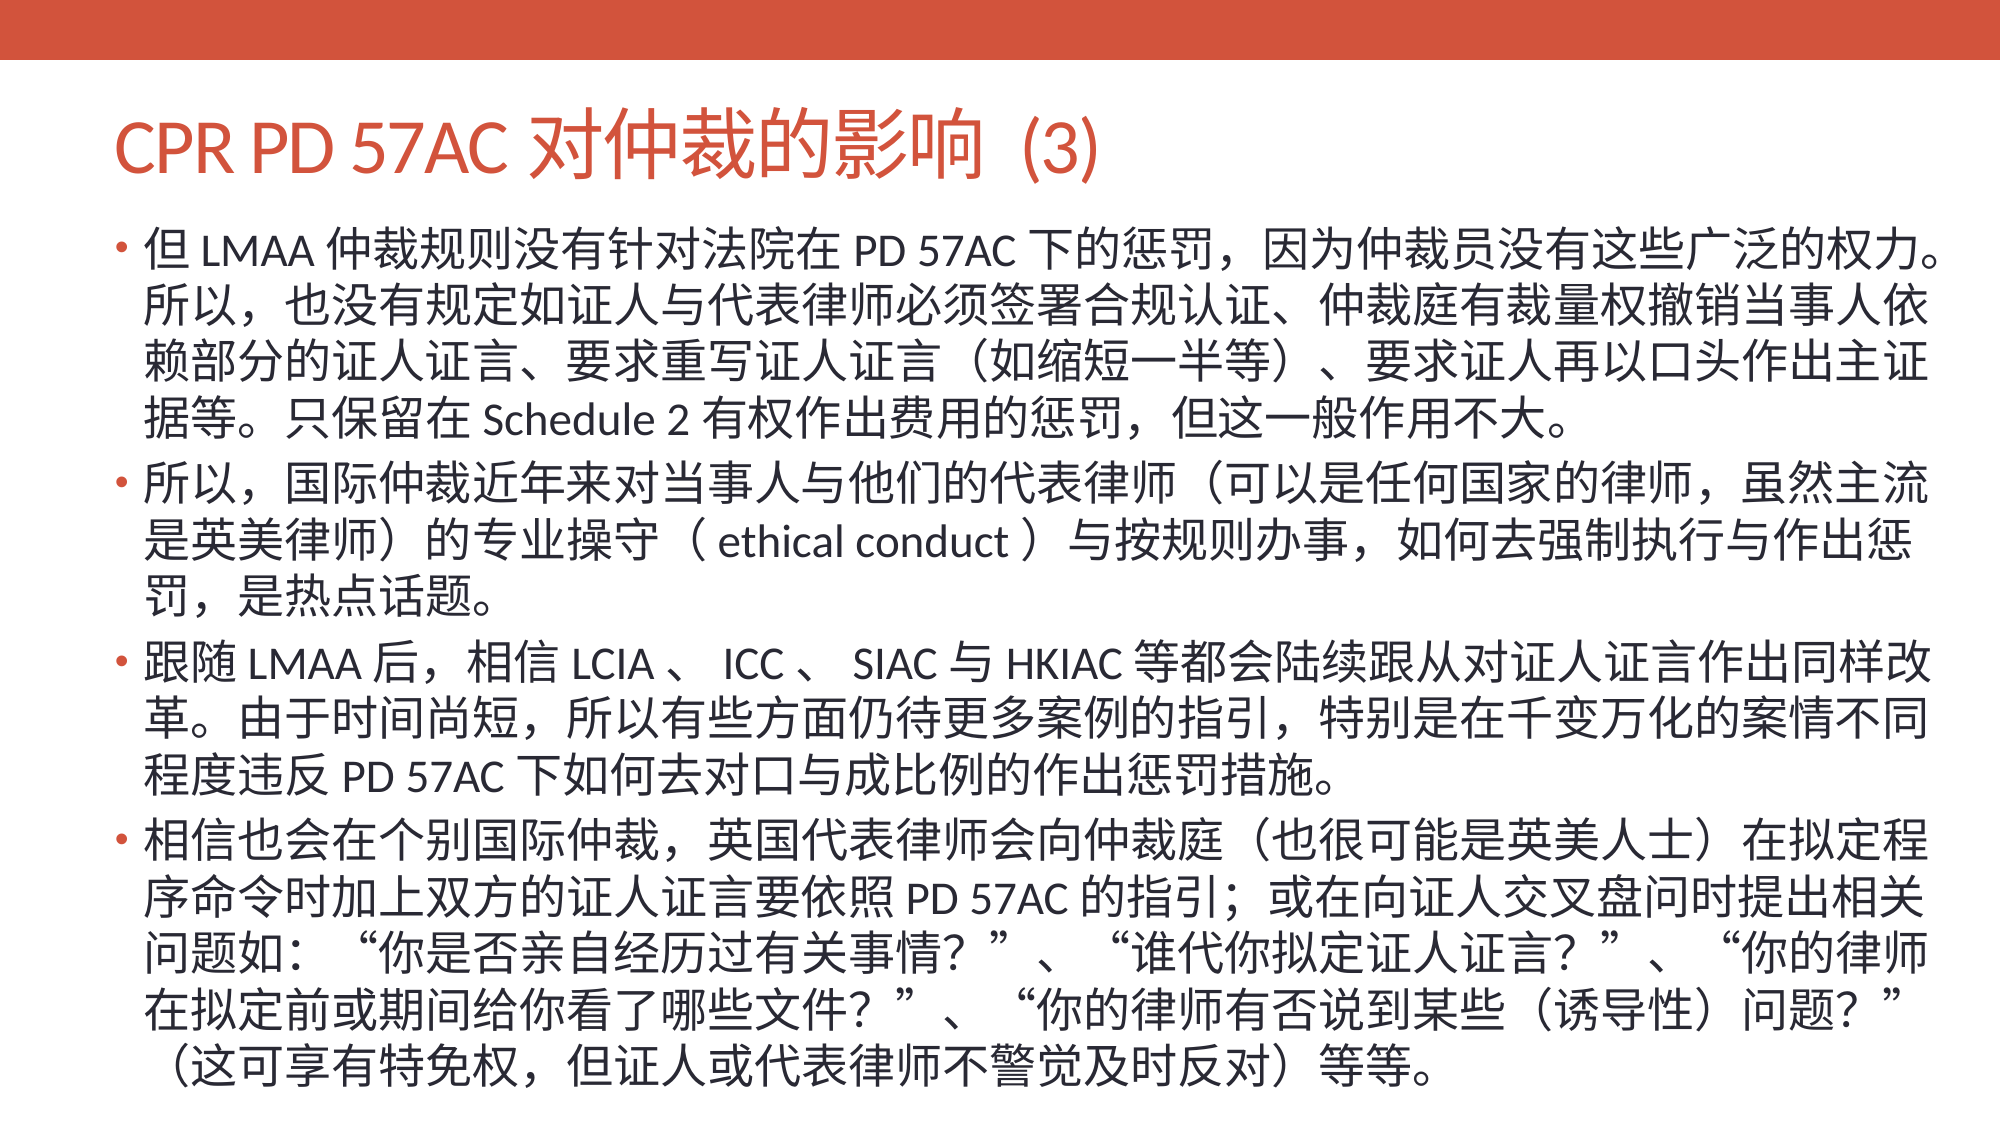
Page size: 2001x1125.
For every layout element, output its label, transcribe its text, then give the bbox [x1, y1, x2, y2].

title CPR PD 57AC对仲裁的影响 (3) [99, 87, 1900, 197]
list 但LMAA仲裁规则没有针对法院在PD 57AC下的惩罚，因为仲裁员没有这些广泛的权力。所以，也没有规定如证人与代表律师必须签署合规认证、仲裁庭有裁量权撤销当事人依赖部分的证人证言、要求重写证人证言（如缩短一半等）、要求证人再以口头作出主证据等。只保留在Schedule 2有权作出费用的惩罚，但这一般作用不大。 所以，国际仲裁近年来对当事人与他们的代表律师（可以是任何国家的律师，虽然主流是英美律师）的专业操守（ethical conduct）与按规则办事，如何去强制执行与作出惩罚，是热点话题。 跟随LMAA后，相信LCIA、ICC、SIAC与HKIAC等都会陆续跟从对证人证言作出同样改革。由于时间尚短，所以有些方面仍待更多案例的指引，特别是在千变万化的案情不同程度违反PD 57AC下如何去对口与成比例的作出惩罚措施。 相信也会在个别国际仲裁，英国代表律师会向仲裁庭（也很可能是英美人士）在拟定程序命令时加上双方的证人证言要依照PD 57AC的指引；或在向证人交叉盘问时提出相关问题如：“你是否亲自经历过有关事情？”、“谁代你拟定证人证言？”、“你的律师在拟定前或期间给你看了哪些文件？”、“你的律师有否说到某些（诱导性）问题？”（这可享有特免权，但证人或代表律师不警觉及时反对）等等。 [99, 211, 1971, 1103]
